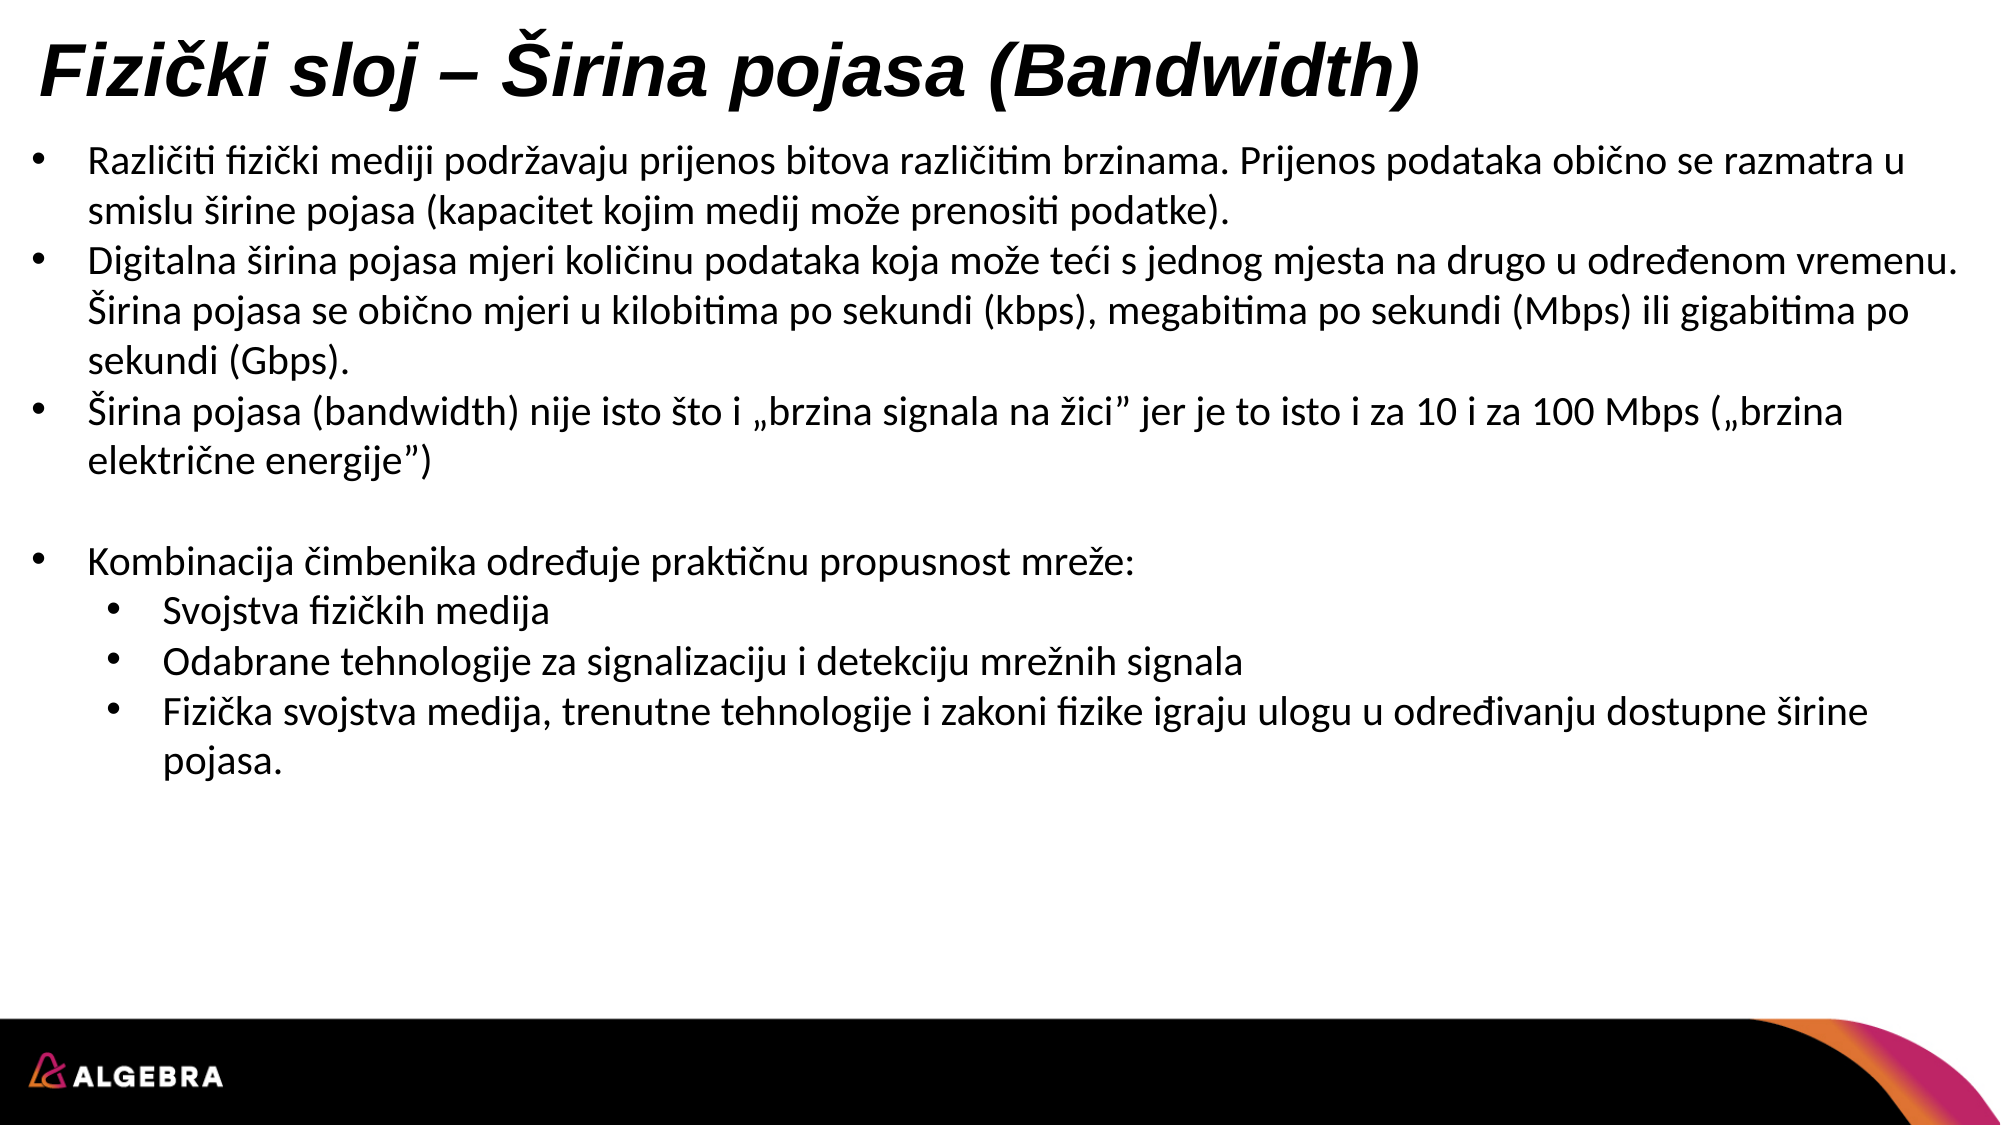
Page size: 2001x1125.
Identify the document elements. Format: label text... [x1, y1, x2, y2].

picture [0, 0, 2001, 1125]
text_box Različiti fizički mediji podržavaju prijenos bitova različitim brzinama. Prijenos podataka obično se razmatra u smislu širine pojasa (kapacitet kojim medij može prenositi podatke). Digitalna širina pojasa mjeri količinu podataka koja može teći s jednog mjesta na drugo u određenom vremenu. Širina pojasa se obično mjeri u kilobitima po sekundi (kbps), megabitima po sekundi (Mbps) ili gigabitima po sekundi (Gbps). Širina pojasa (bandwidth) nije isto što i „brzina signala na žici” jer je to isto i za 10 i za 100 Mbps („brzina električne energije”) Kombinacija čimbenika određuje praktičnu propusnost mreže: Svojstva fizičkih medija Odabrane tehnologije za signalizaciju i detekciju mrežnih signala Fizička svojstva medija, trenutne tehnologije i zakoni fizike igraju ulogu u određivanju dostupne širine pojasa. [16, 125, 1995, 791]
title Fizički sloj – Širina pojasa (Bandwidth) [39, 23, 1989, 125]
